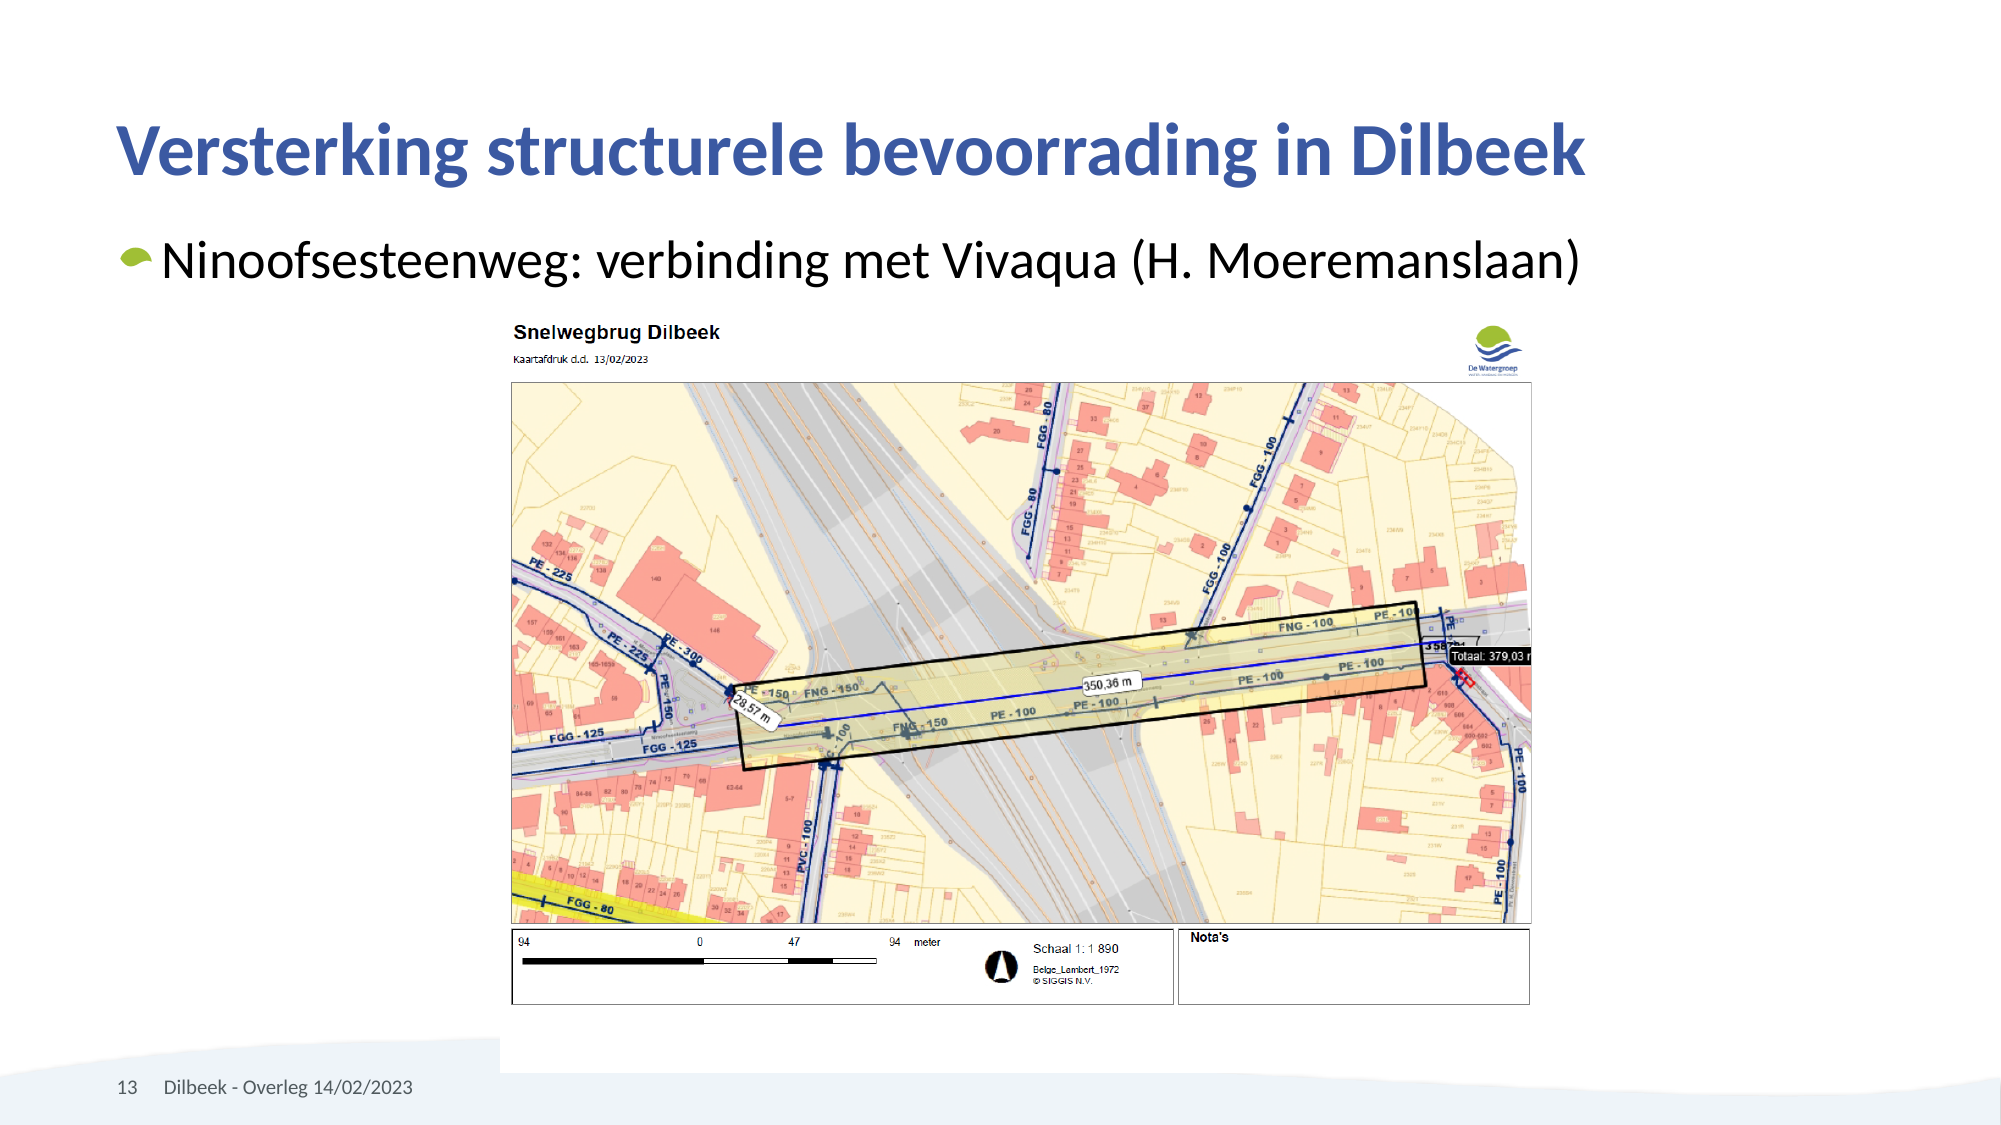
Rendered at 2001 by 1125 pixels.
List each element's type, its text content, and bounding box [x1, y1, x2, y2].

footer Dilbeek - Overleg 14/02/2023 [164, 1065, 837, 1107]
list Ninoofsesteenweg: verbinding met Vivaqua (H. Moeremanslaan) [116, 224, 1884, 958]
title Versterking structurele bevoorrading in Dilbeek [116, 102, 1944, 200]
slide_number 13 [116, 1065, 164, 1107]
picture [116, 241, 155, 272]
picture [499, 307, 1567, 1073]
